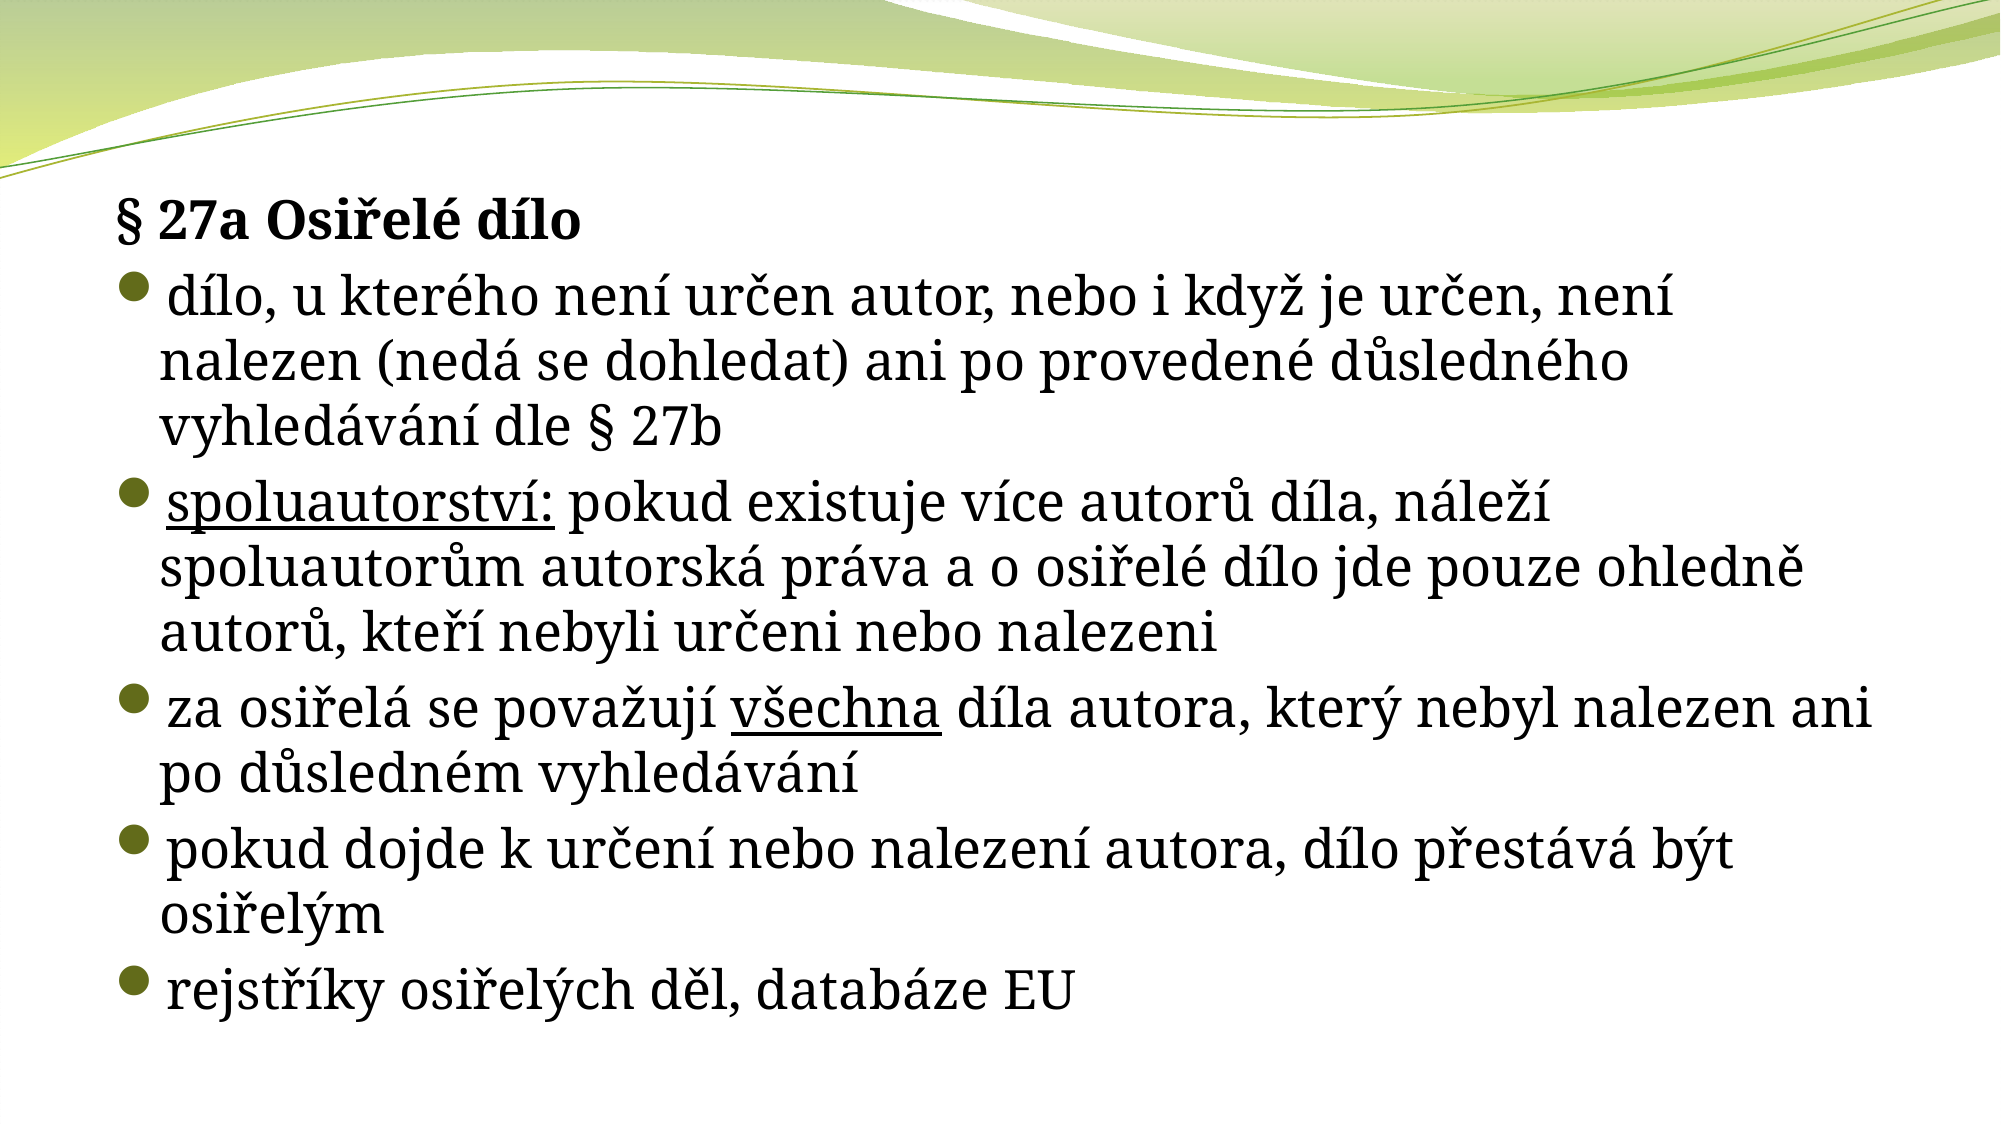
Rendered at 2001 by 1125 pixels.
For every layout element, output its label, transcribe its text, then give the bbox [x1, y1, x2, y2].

list § 27a Osiřelé dílo dílo, u kterého není určen autor, nebo i když je určen, není nalezen (nedá se dohledat) ani po provedené důsledného vyhledávání dle § 27b spoluautorství: pokud existuje více autorů díla, náleží spoluautorům autorská práva a o osiřelé dílo jde pouze ohledně autorů, kteří nebyli určeni nebo nalezeni za osiřelá se považují všechna díla autora, který nebyl nalezen ani po důsledném vyhledávání pokud dojde k určení nebo nalezení autora, dílo přestává být osiřelým rejstříky osiřelých děl, databáze EU [99, 177, 1900, 1038]
